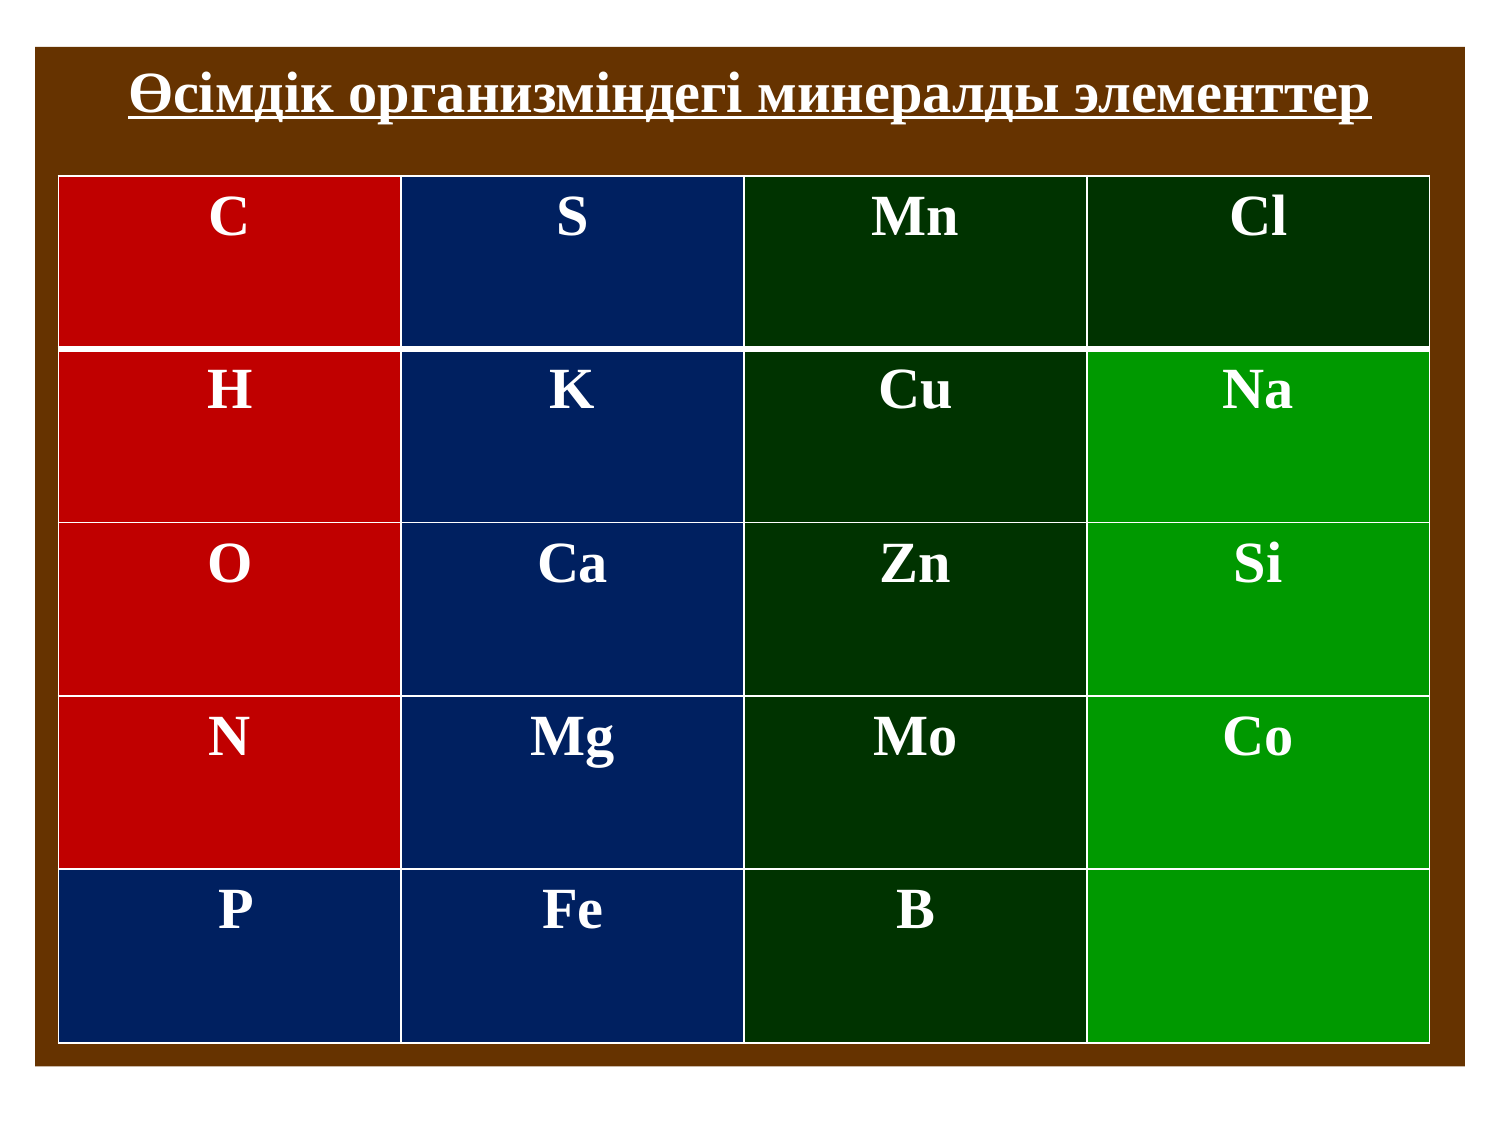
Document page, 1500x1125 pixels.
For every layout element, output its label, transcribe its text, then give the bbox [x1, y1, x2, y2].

table_cell Si [1088, 523, 1429, 695]
table_cell P [59, 870, 400, 1042]
table_cell Mg [402, 697, 743, 868]
table_cell Fe [402, 870, 743, 1042]
table_cell Ca [402, 523, 743, 695]
table_cell N [59, 697, 400, 868]
table_header Cl [1088, 177, 1429, 346]
table_header Mn [745, 177, 1086, 346]
table_cell Co [1088, 697, 1429, 868]
table_cell Н [59, 352, 400, 522]
list Өсімдік организміндегі минералды элементтер [35, 46, 1465, 1067]
table_cell Mo [745, 697, 1086, 868]
table_cell K [402, 352, 743, 522]
table_cell Zn [745, 523, 1086, 695]
table_cell Na [1088, 352, 1429, 522]
table_cell B [745, 870, 1086, 1042]
table_header С [59, 177, 400, 346]
table_cell [1088, 870, 1429, 1042]
table_cell О [59, 523, 400, 695]
table_header S [402, 177, 743, 346]
table_cell Cu [745, 352, 1086, 522]
